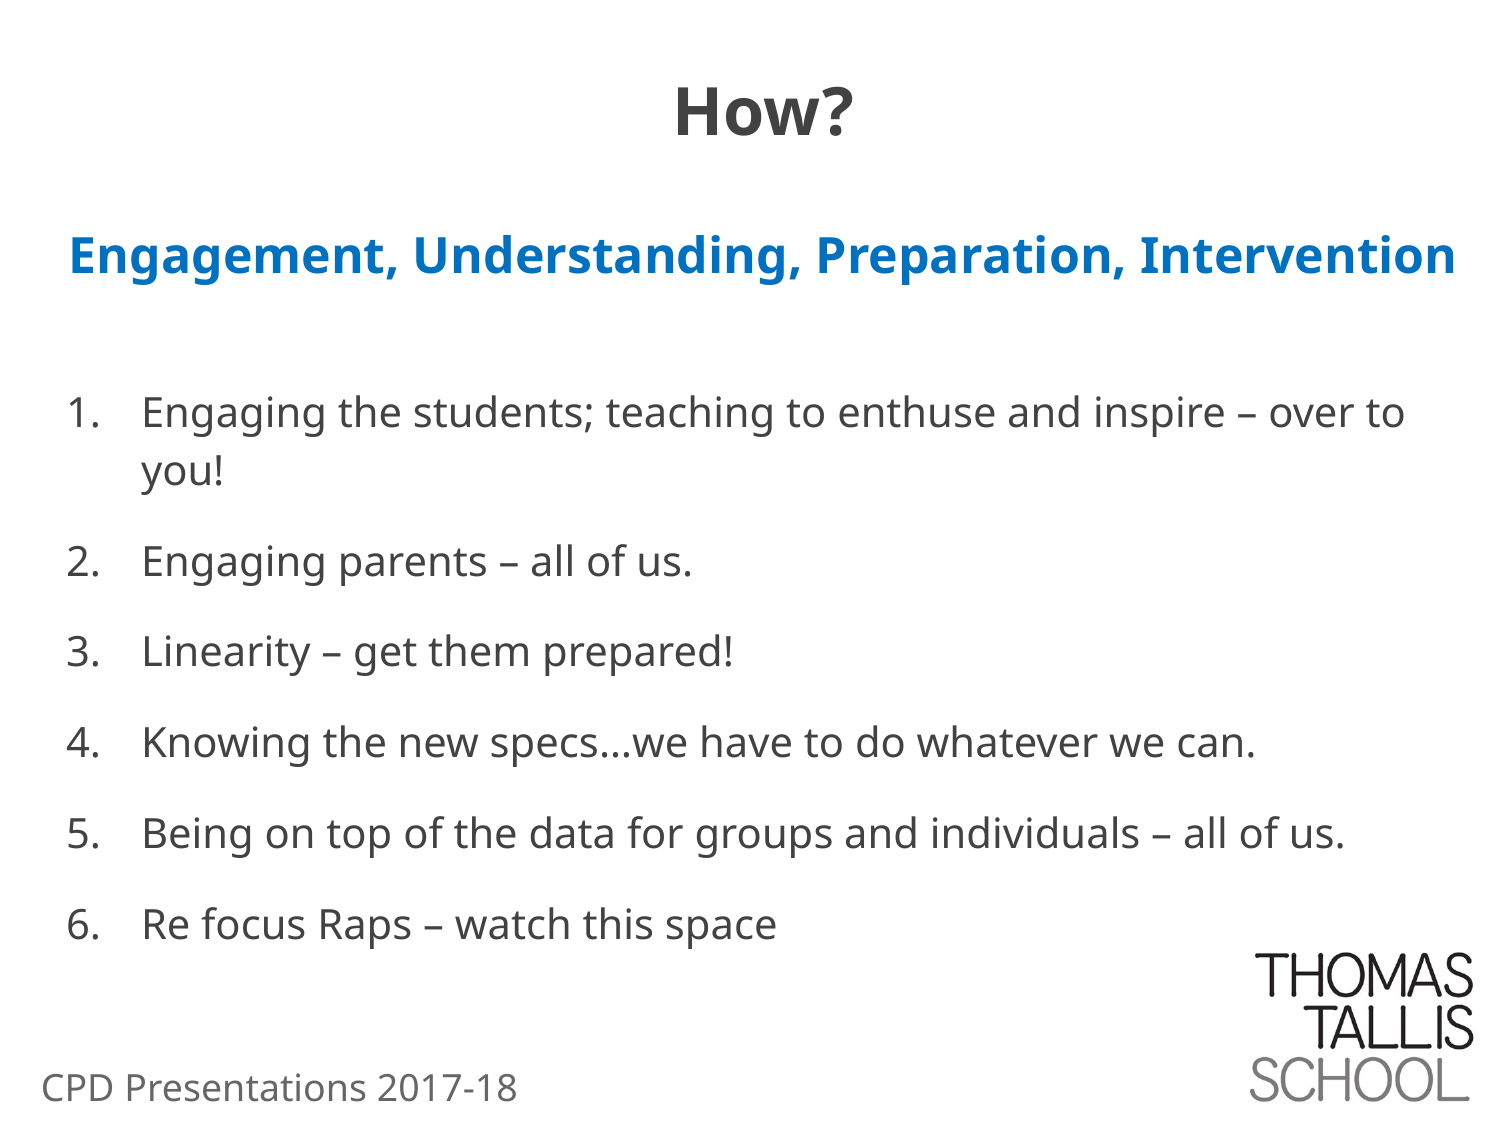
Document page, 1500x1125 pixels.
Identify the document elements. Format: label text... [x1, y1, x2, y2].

title How? Engagement, Understanding, Preparation, Intervention [27, 138, 1500, 299]
list Engaging the students; teaching to enthuse and inspire – over to you! Engaging parents – all of us. Linearity – get them prepared! Knowing the new specs…we have to do whatever we can. Being on top of the data for groups and individuals – all of us. Re focus Raps – watch this space [51, 363, 1449, 1042]
picture [1243, 945, 1480, 1109]
